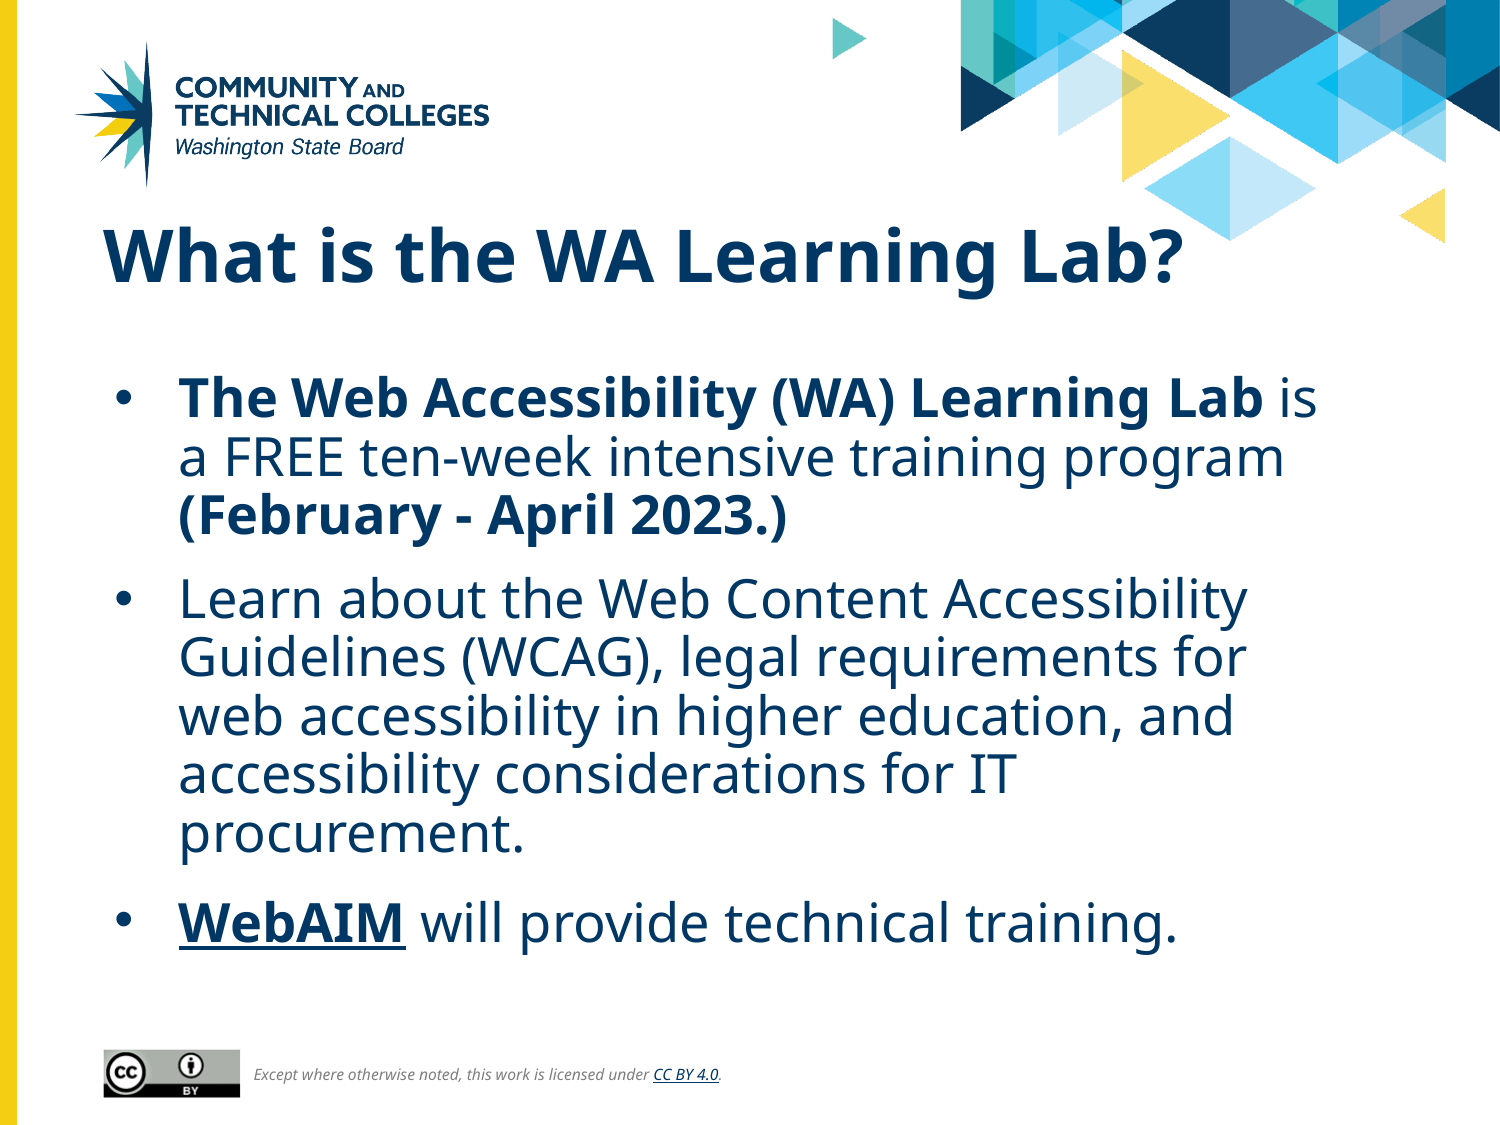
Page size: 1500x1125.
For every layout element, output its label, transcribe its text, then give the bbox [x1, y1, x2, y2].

list The Web Accessibility (WA) Learning Lab is a FREE ten-week intensive training program (February - April 2023.) Learn about the Web Content Accessibility Guidelines (WCAG), legal requirements for web accessibility in higher education, and accessibility considerations for IT procurement. WebAIM will provide technical training. [89, 363, 1371, 1043]
picture [103, 1049, 241, 1099]
picture [17, 25, 557, 228]
picture [832, 0, 1500, 243]
title What is the WA Learning Lab? [89, 211, 1383, 312]
